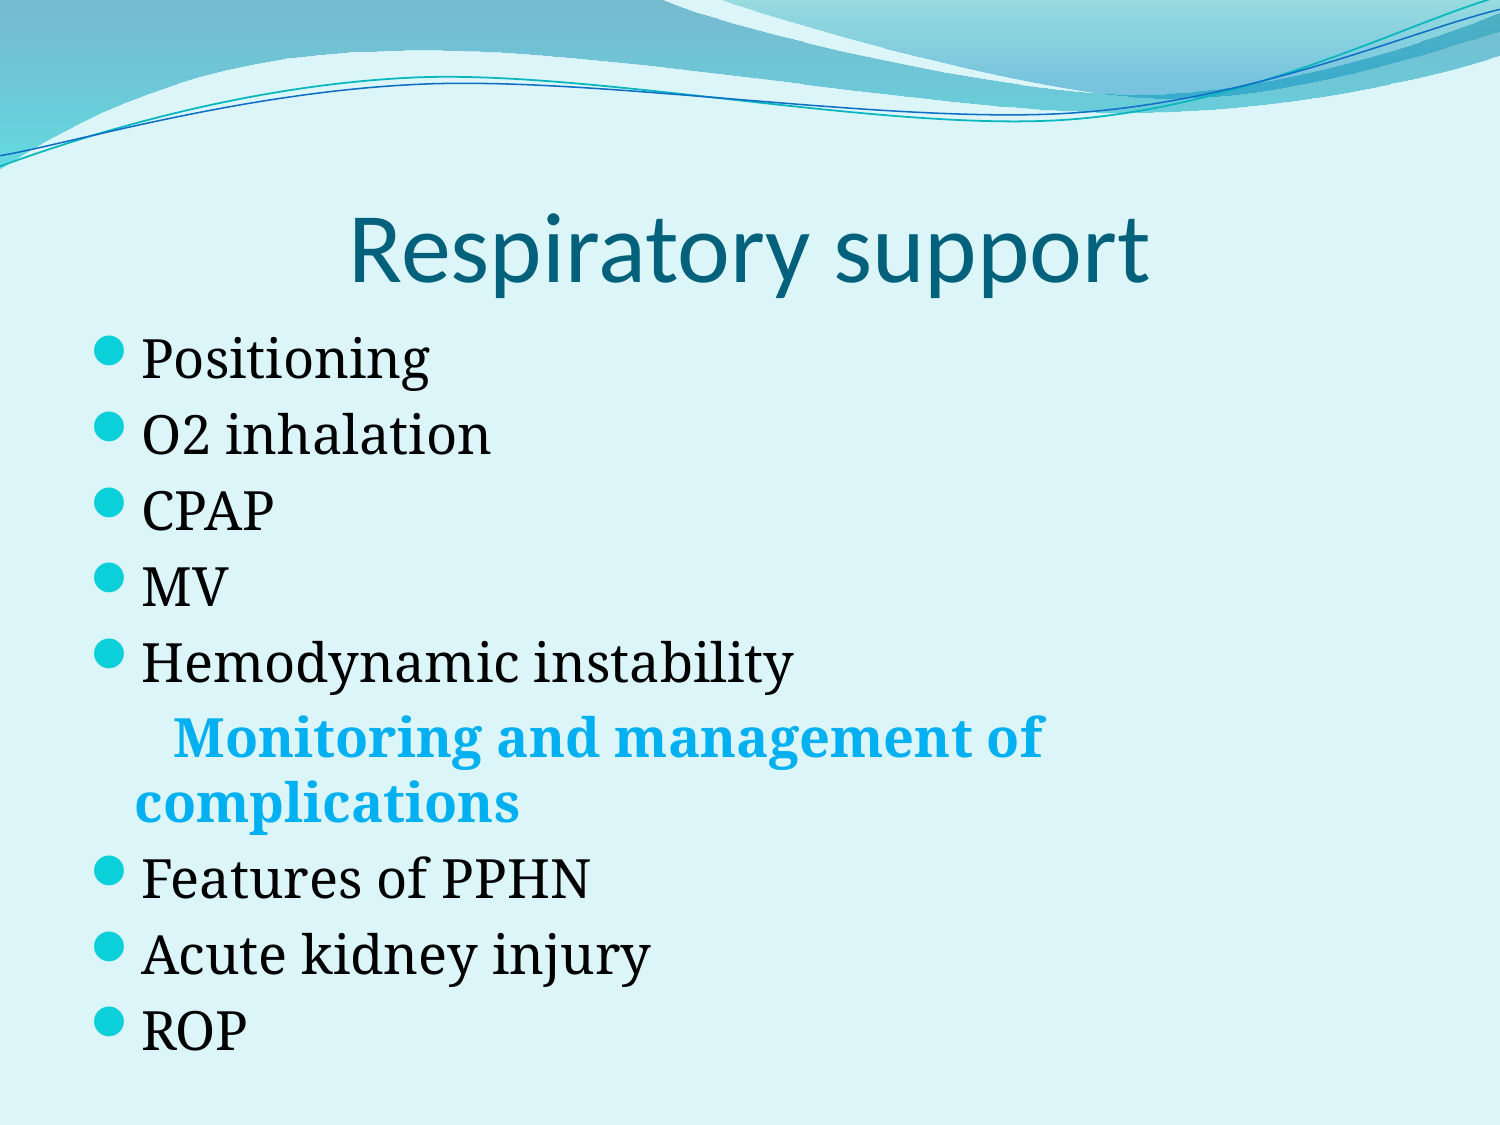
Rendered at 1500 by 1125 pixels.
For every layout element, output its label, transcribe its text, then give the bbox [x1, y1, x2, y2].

list Positioning O2 inhalation CPAP MV Hemodynamic instability Monitoring and management of complications Features of PPHN Acute kidney injury ROP [75, 317, 1425, 1038]
title Respiratory support [75, 115, 1425, 303]
